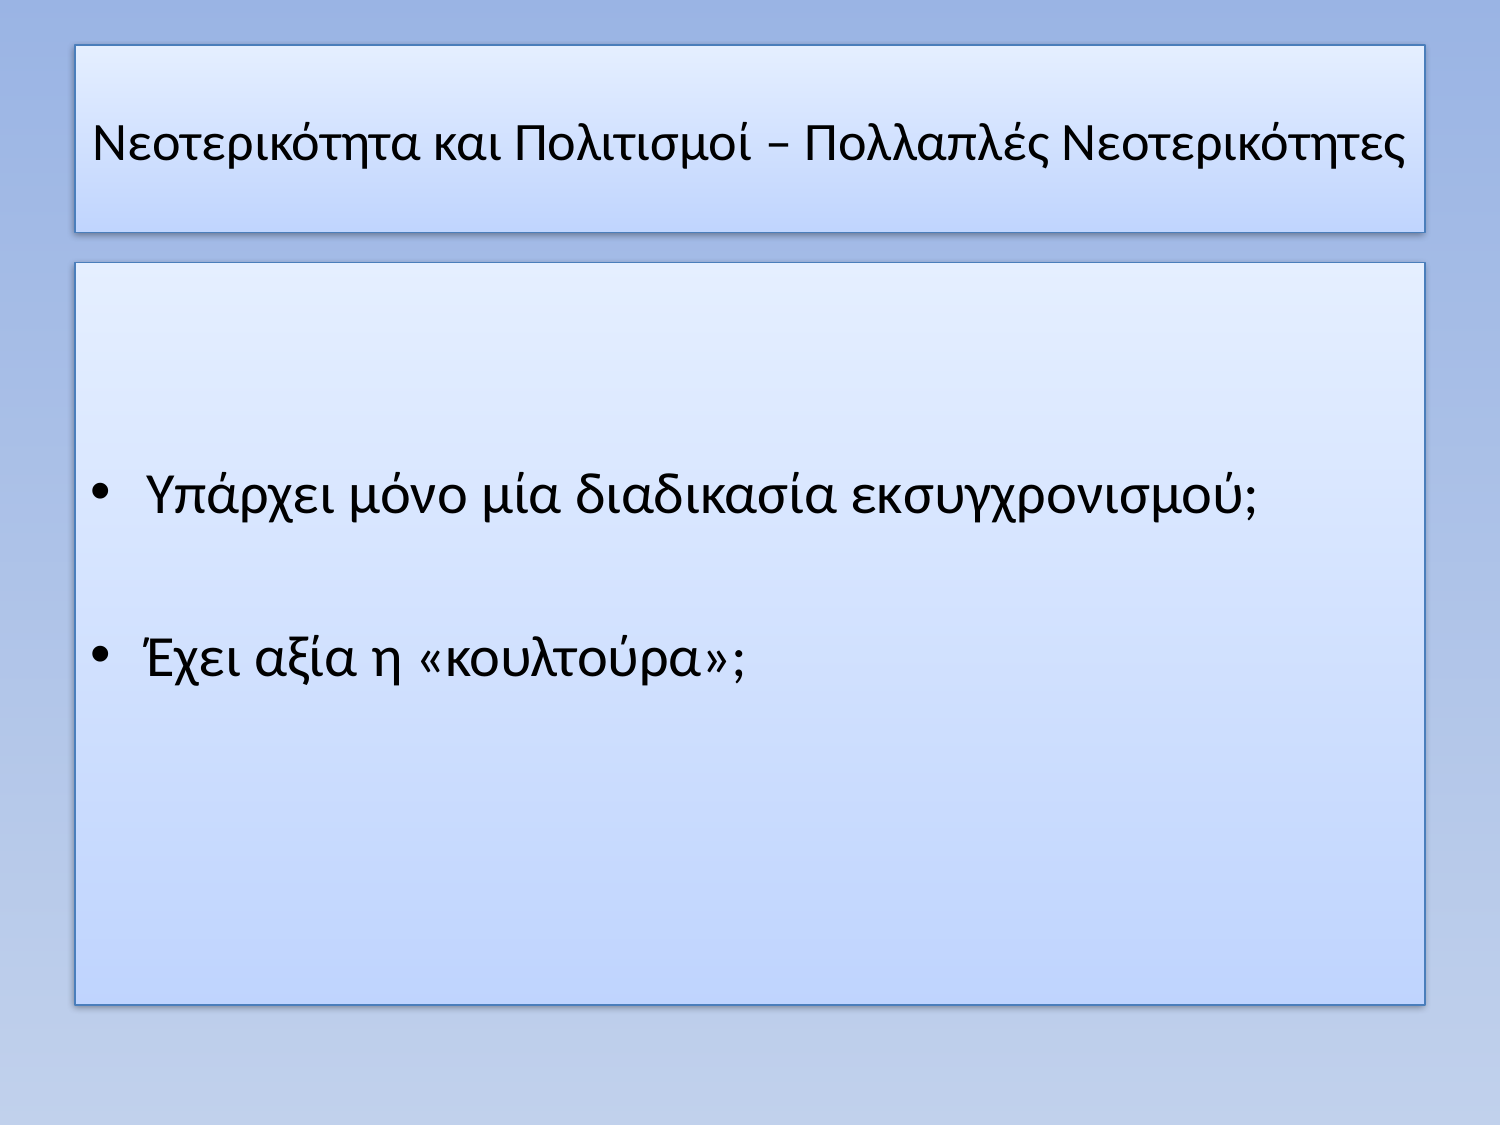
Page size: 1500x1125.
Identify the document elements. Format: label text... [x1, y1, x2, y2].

title Νεοτερικότητα και Πολιτισμοί – Πολλαπλές Νεοτερικότητες [74, 44, 1426, 233]
list Υπάρχει μόνο μία διαδικασία εκσυγχρονισμού; Έχει αξία η «κουλτούρα»; [74, 262, 1426, 1006]
